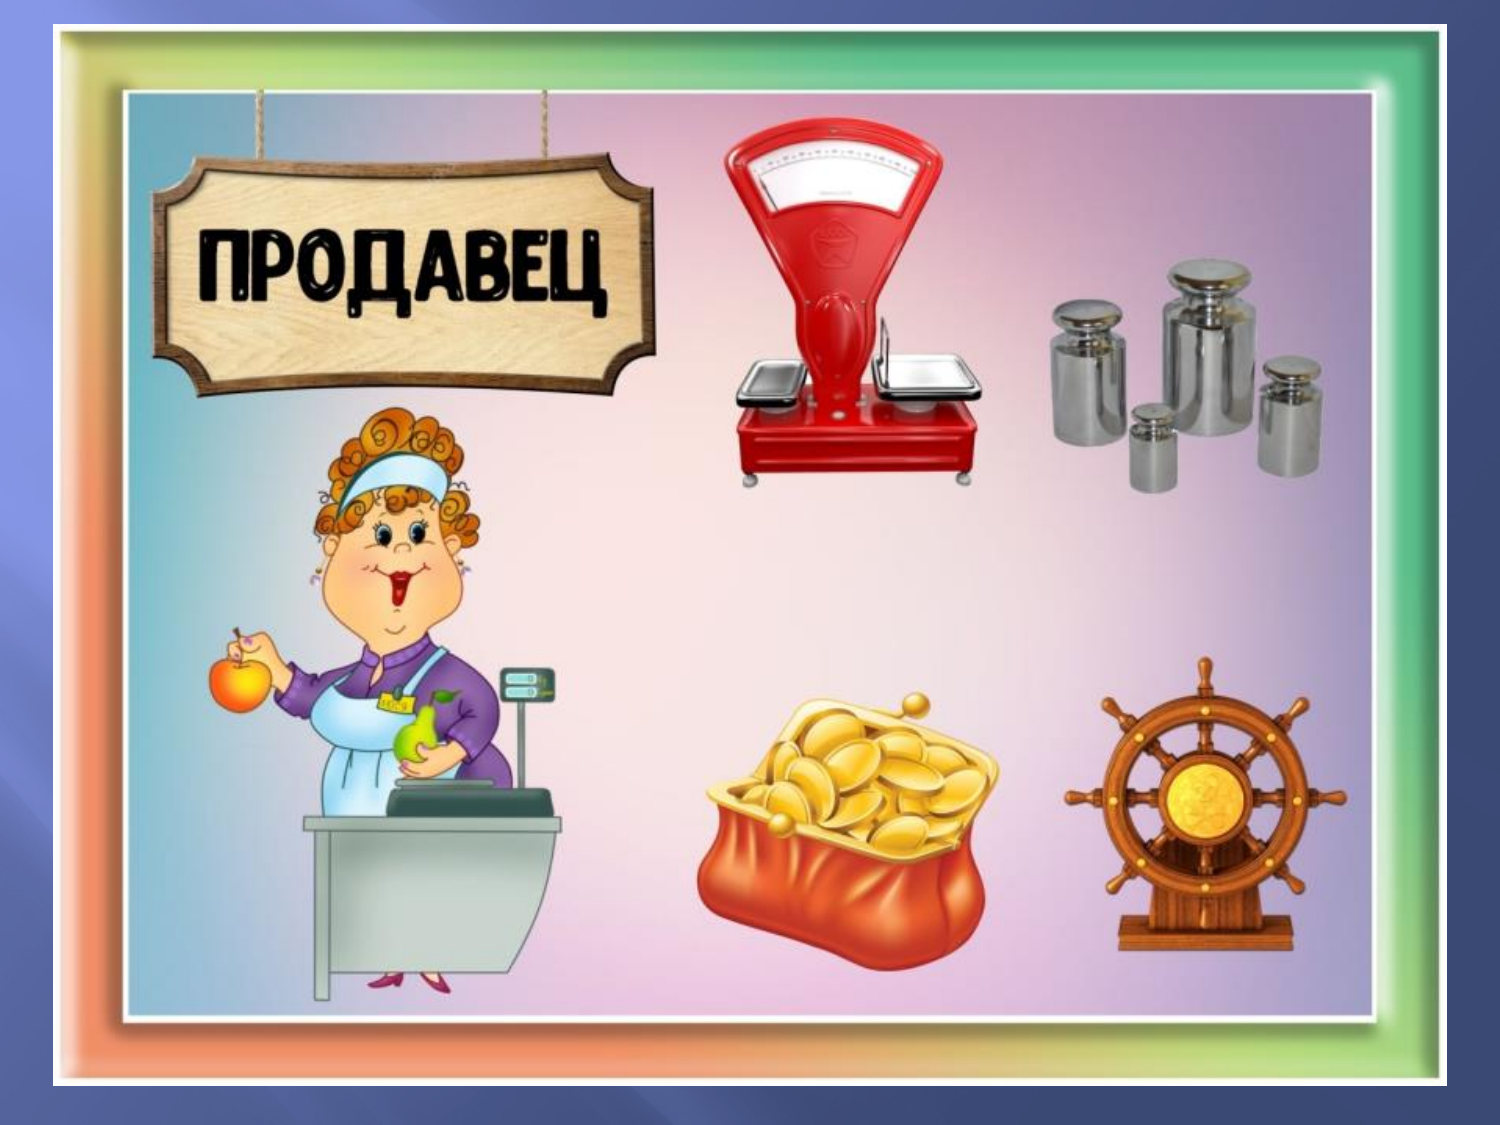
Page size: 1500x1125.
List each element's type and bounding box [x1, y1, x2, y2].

picture [52, 23, 1448, 1086]
